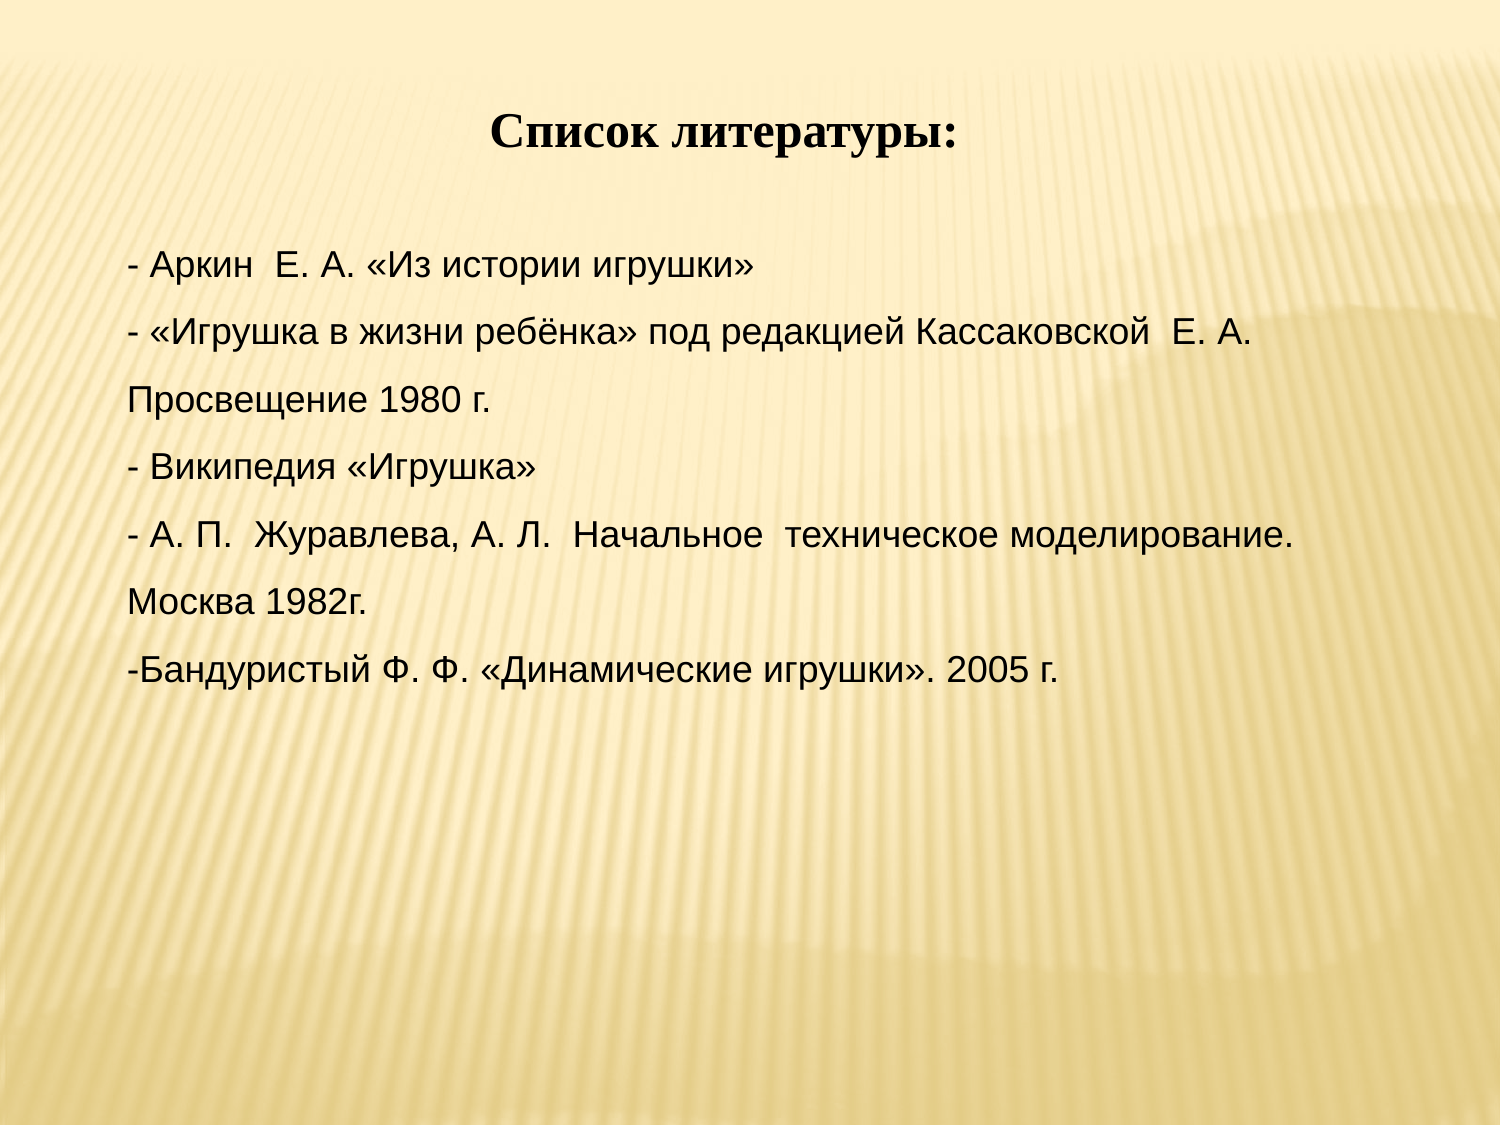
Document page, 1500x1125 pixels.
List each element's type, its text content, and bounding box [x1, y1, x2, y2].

text_box Список литературы: - Аркин Е. А. «Из истории игрушки» - «Игрушка в жизни ребёнка» под редакцией Кассаковской Е. А. Просвещение 1980 г. - Википедия «Игрушка» - А. П. Журавлева, А. Л. Начальное техническое моделирование. Москва 1982г. -Бандуристый Ф. Ф. «Динамические игрушки». 2005 г. [112, 90, 1412, 743]
